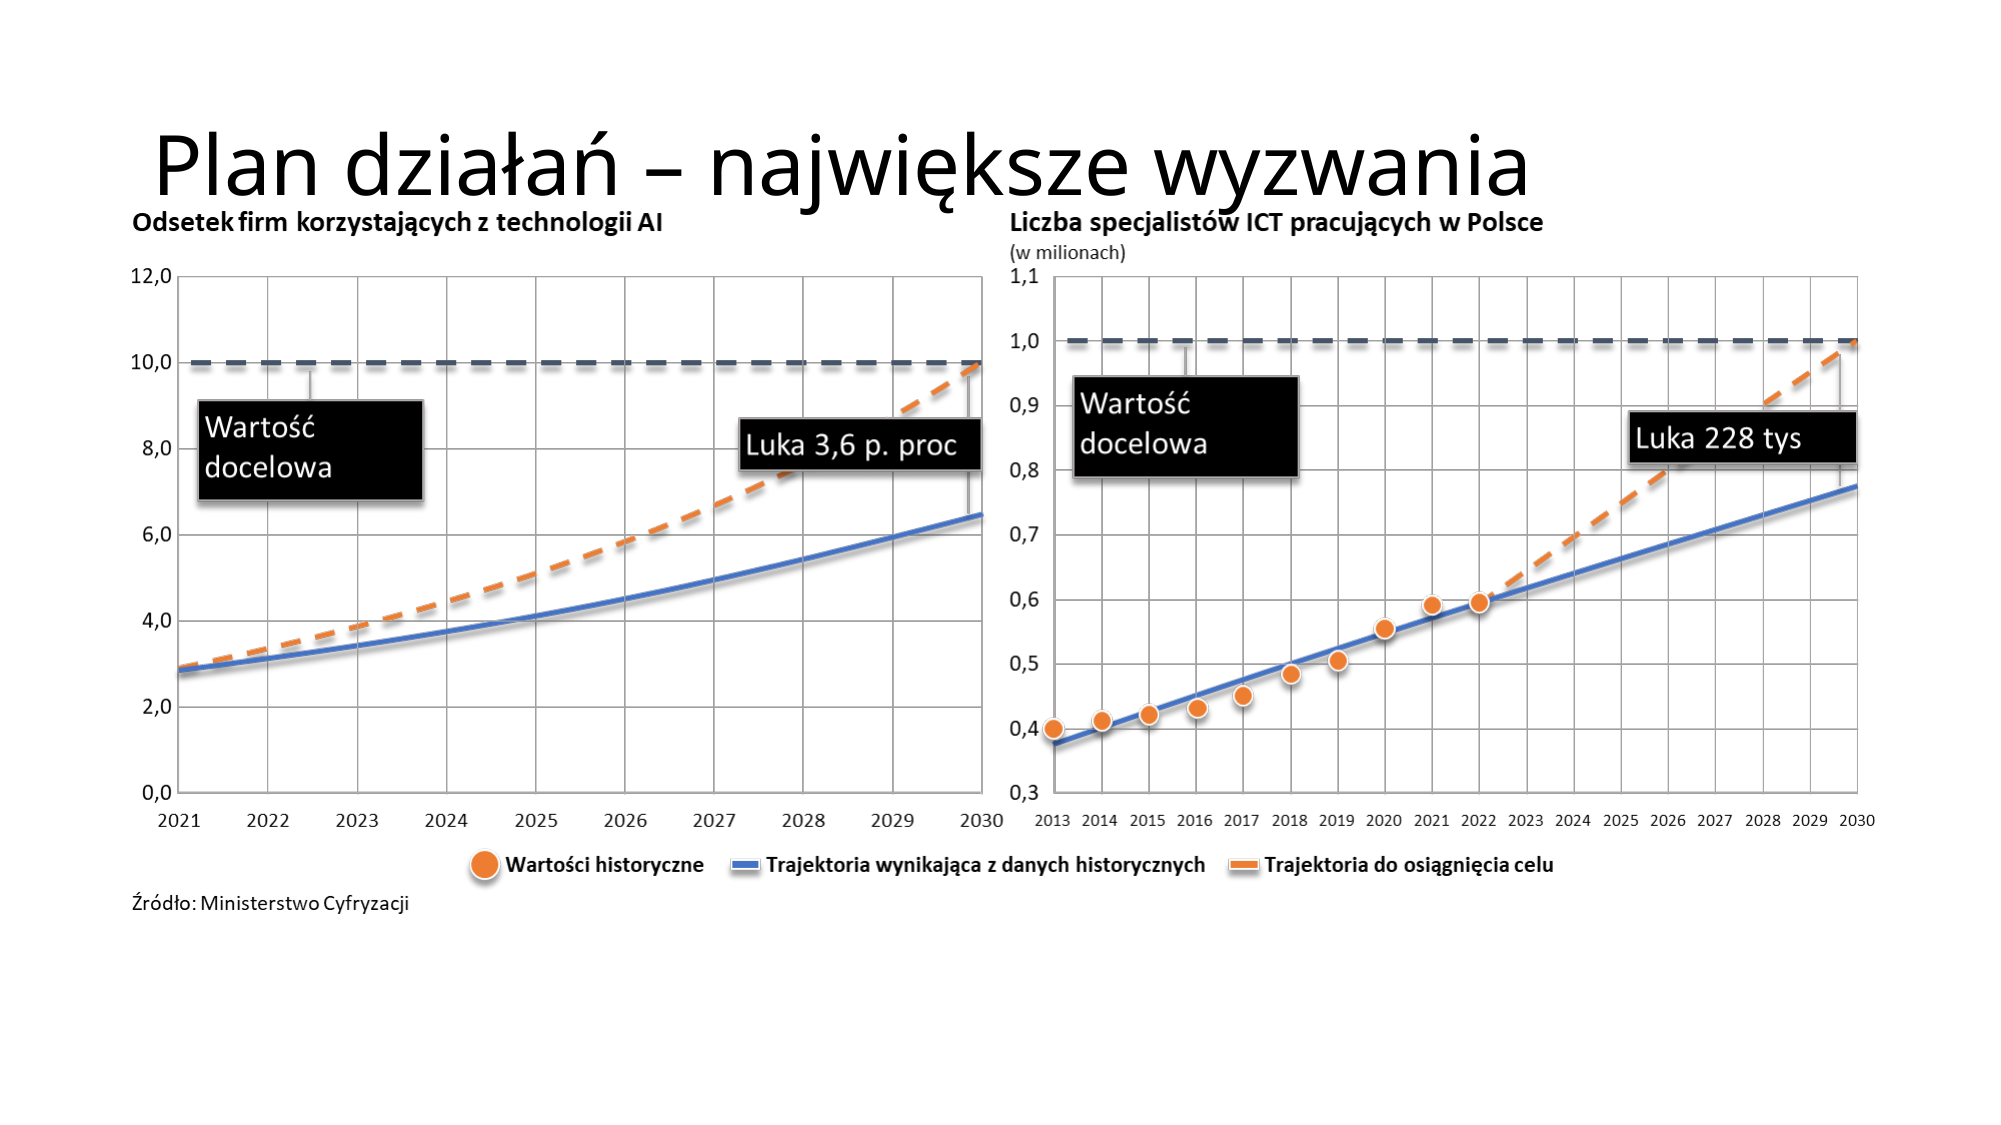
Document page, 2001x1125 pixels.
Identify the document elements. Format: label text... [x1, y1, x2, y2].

title Plan działań – największe wyzwania [137, 59, 1863, 195]
picture [114, 195, 1886, 930]
